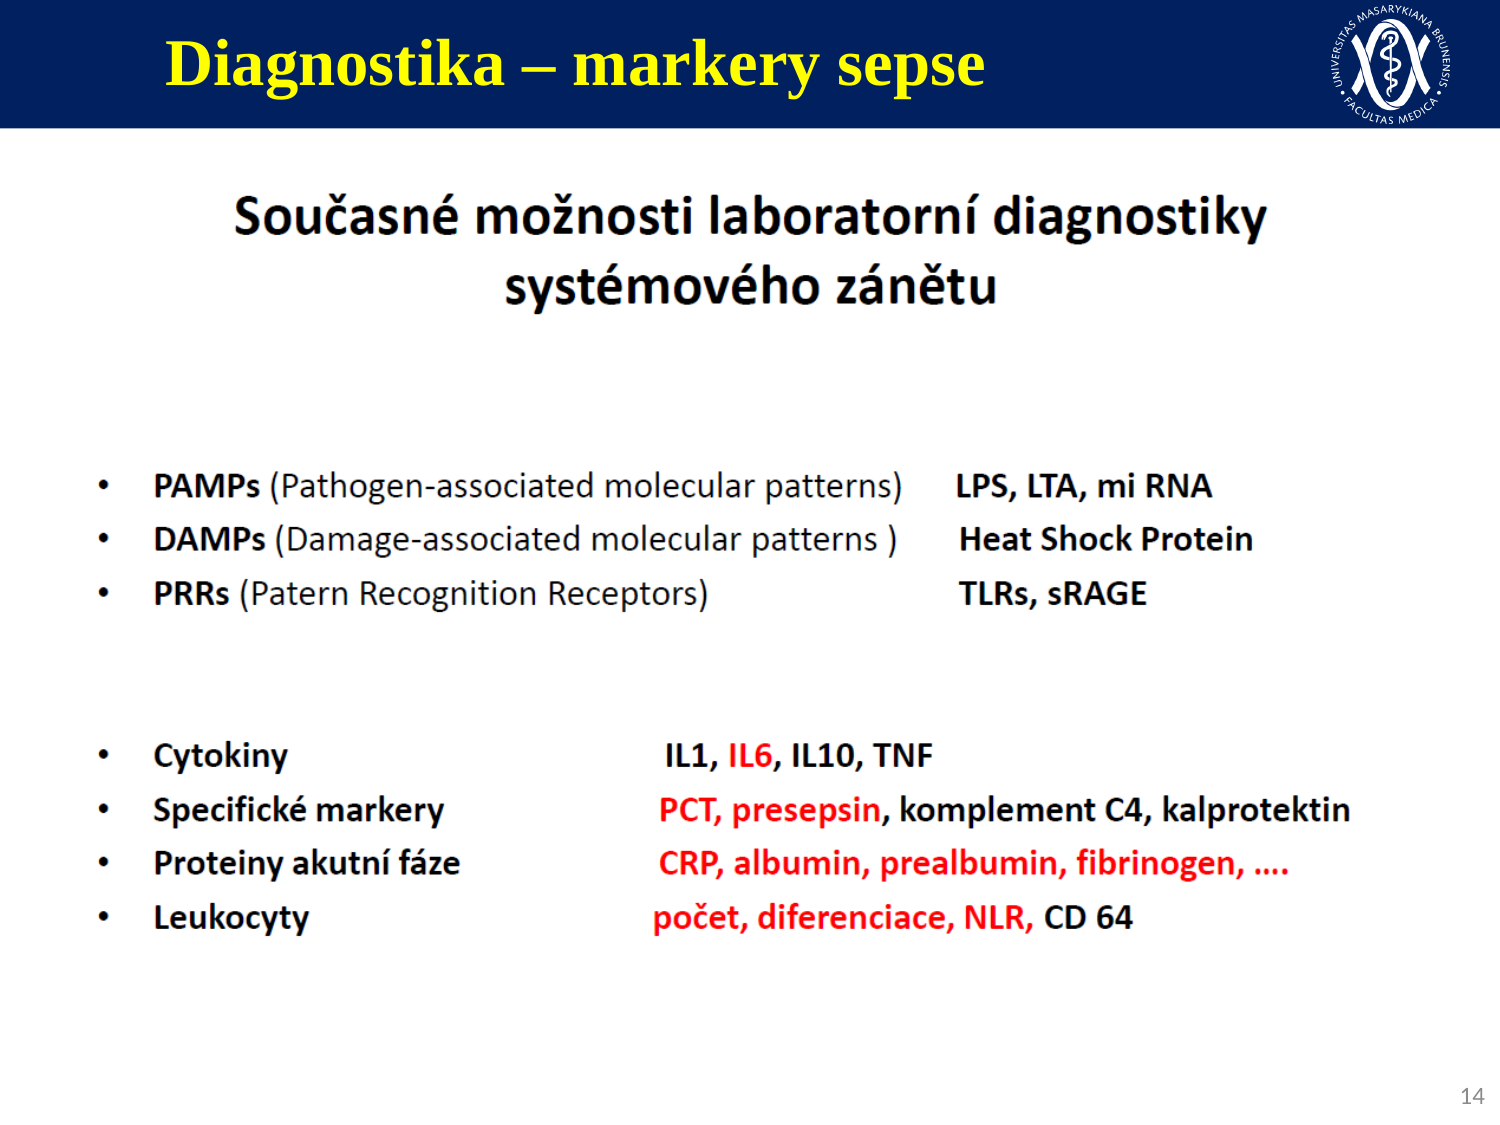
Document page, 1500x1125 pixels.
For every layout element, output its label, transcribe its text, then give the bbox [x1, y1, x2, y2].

picture [0, 170, 1500, 955]
picture [1331, 5, 1450, 124]
slide_number 14 [1162, 1065, 1500, 1125]
title Diagnostika – markery sepse [0, 0, 1500, 129]
